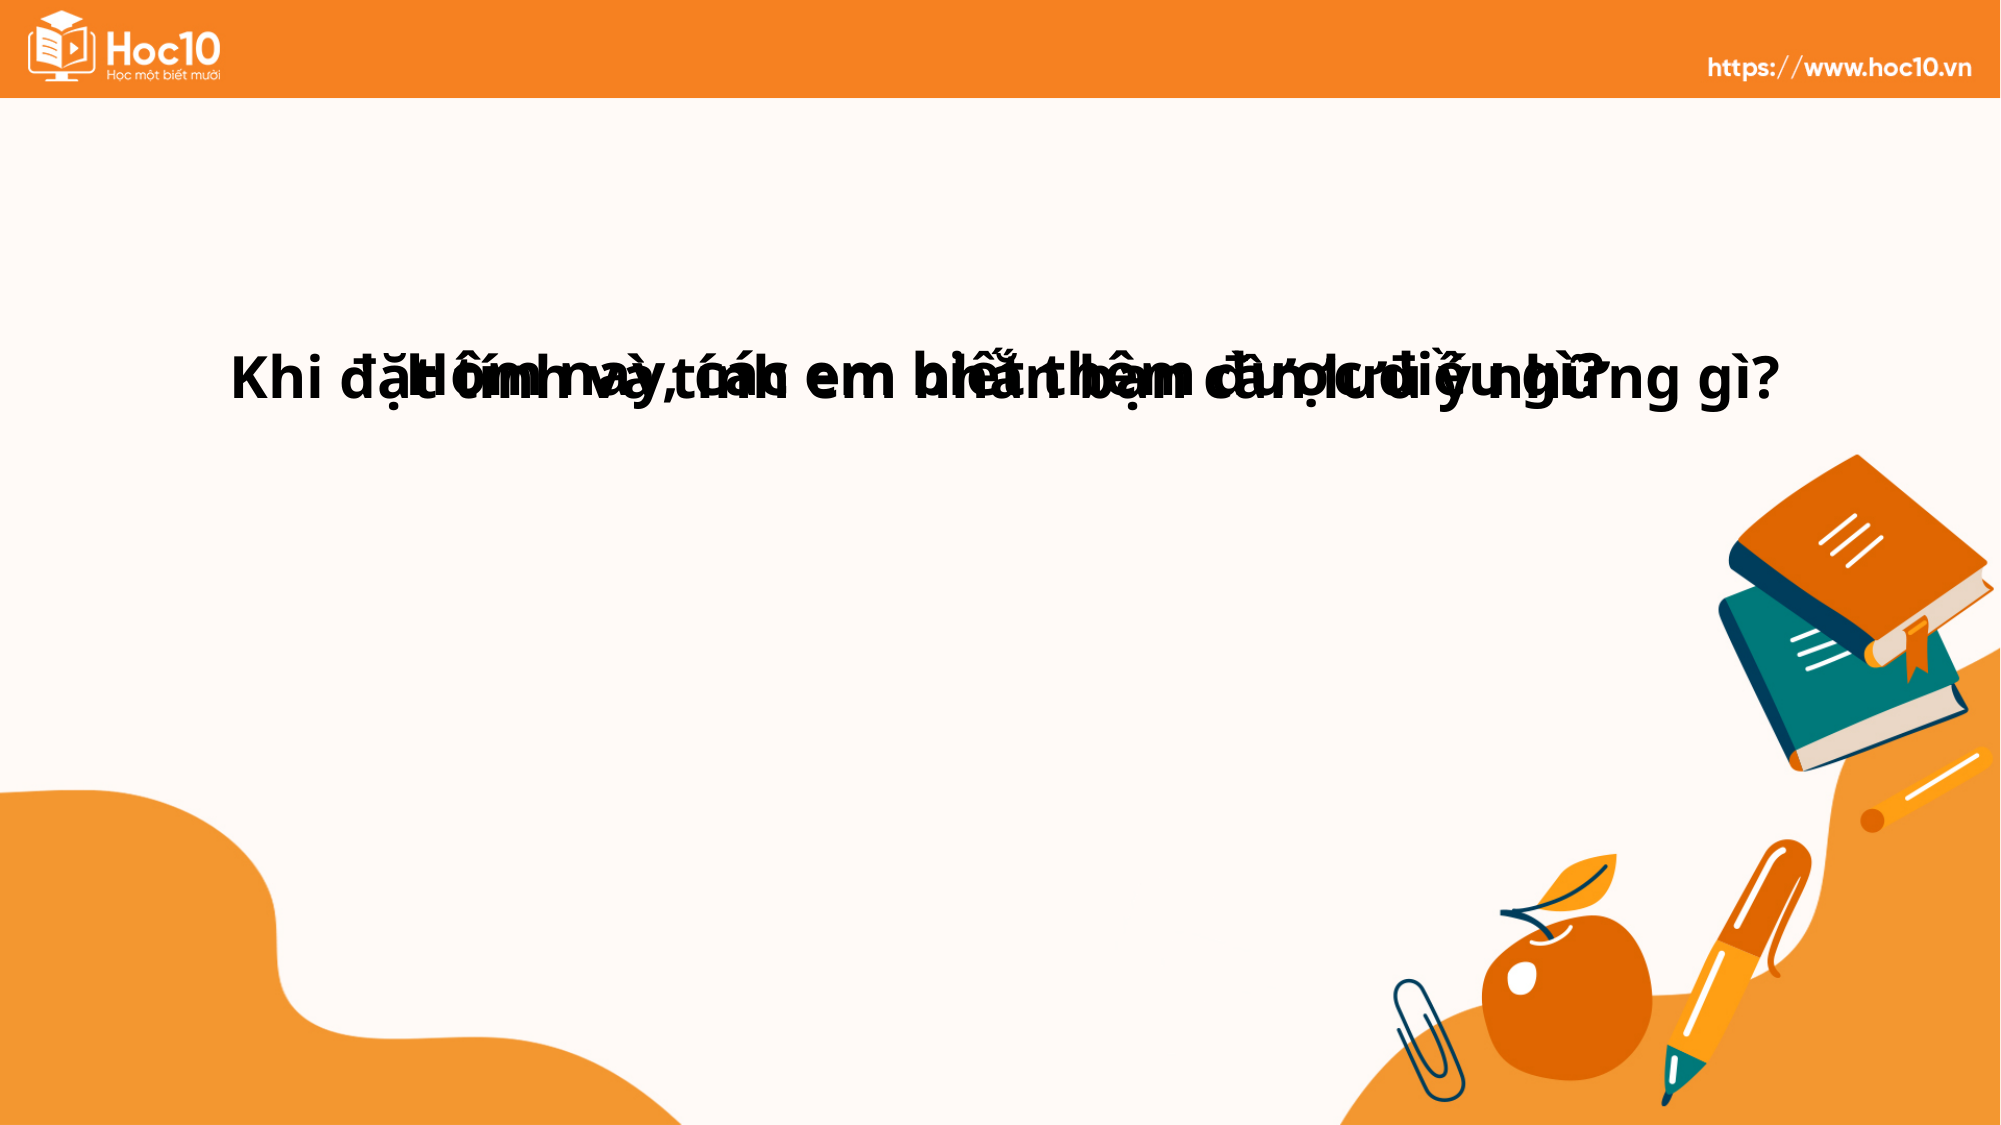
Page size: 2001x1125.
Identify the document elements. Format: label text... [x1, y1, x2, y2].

picture [0, 0, 2001, 1125]
text_box Khi đặt tính và tính em nhắn bạn cần lưu ý những gì? [126, 297, 1884, 418]
